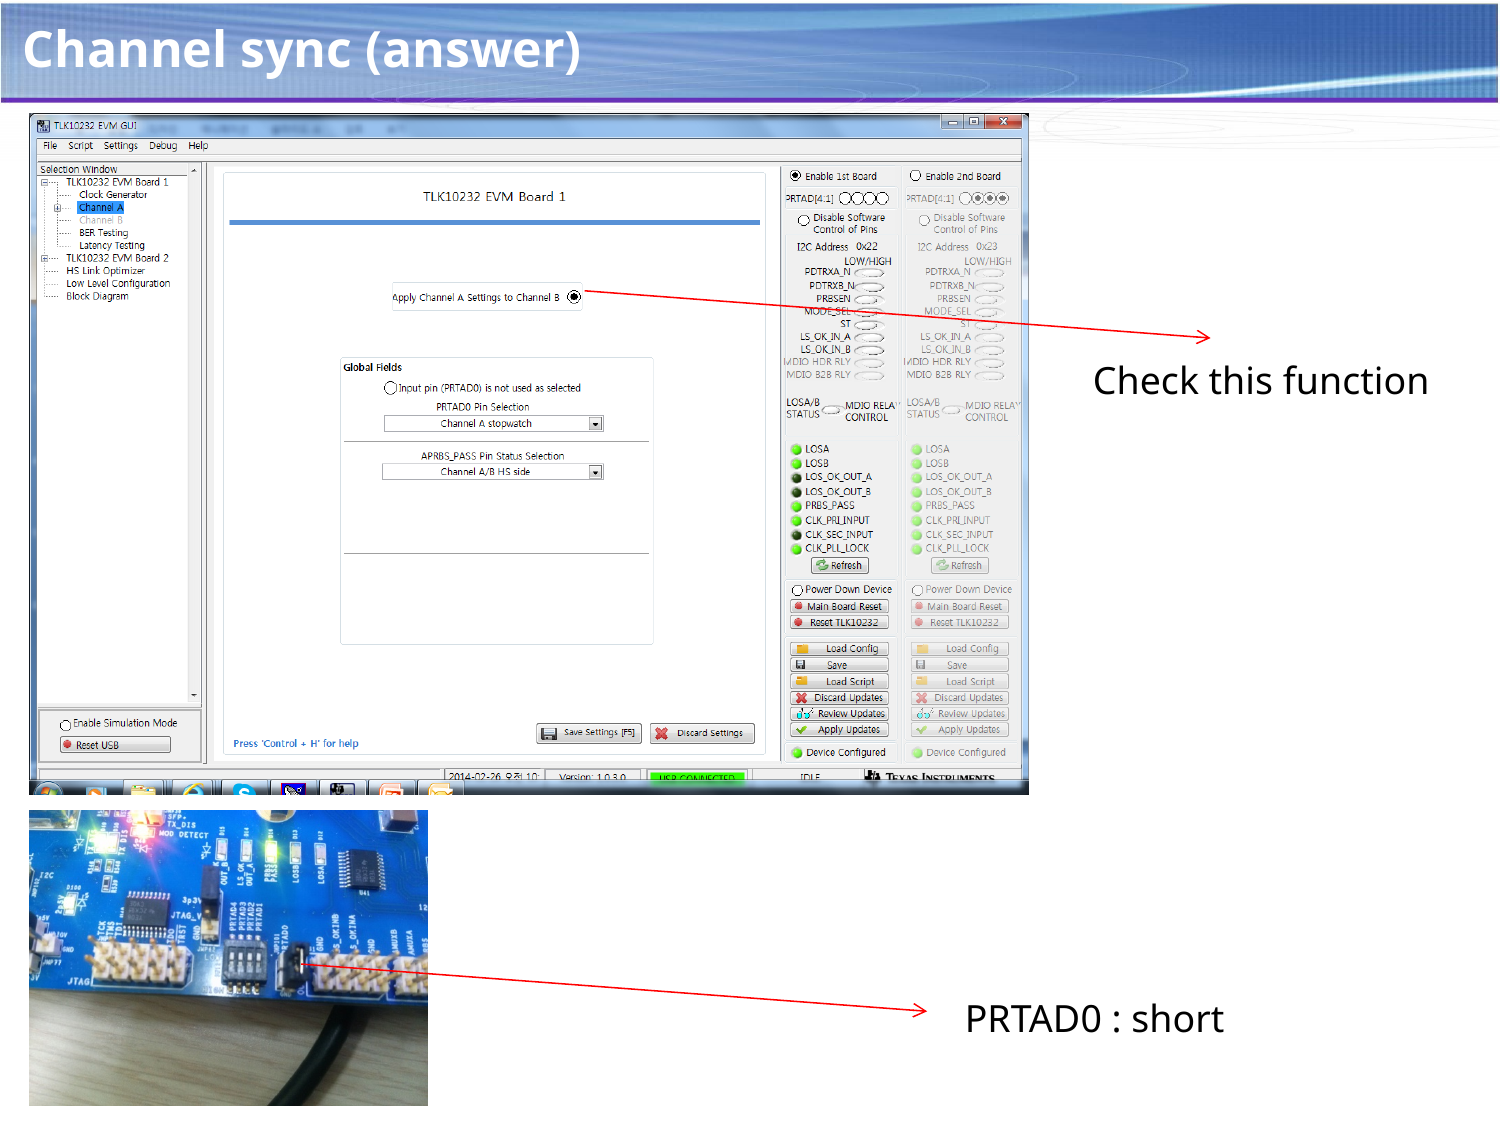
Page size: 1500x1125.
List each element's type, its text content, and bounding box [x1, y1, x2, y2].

picture [240, 789, 248, 795]
picture [0, 0, 1500, 795]
text_box Check this function [1078, 349, 1445, 410]
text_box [584, 290, 1211, 339]
text_box PRTAD0 : short [949, 987, 1240, 1048]
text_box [300, 963, 928, 1012]
picture [29, 810, 428, 1106]
text_box Channel sync (answer) [7, 10, 1235, 85]
text_box [0, 0, 1337, 108]
